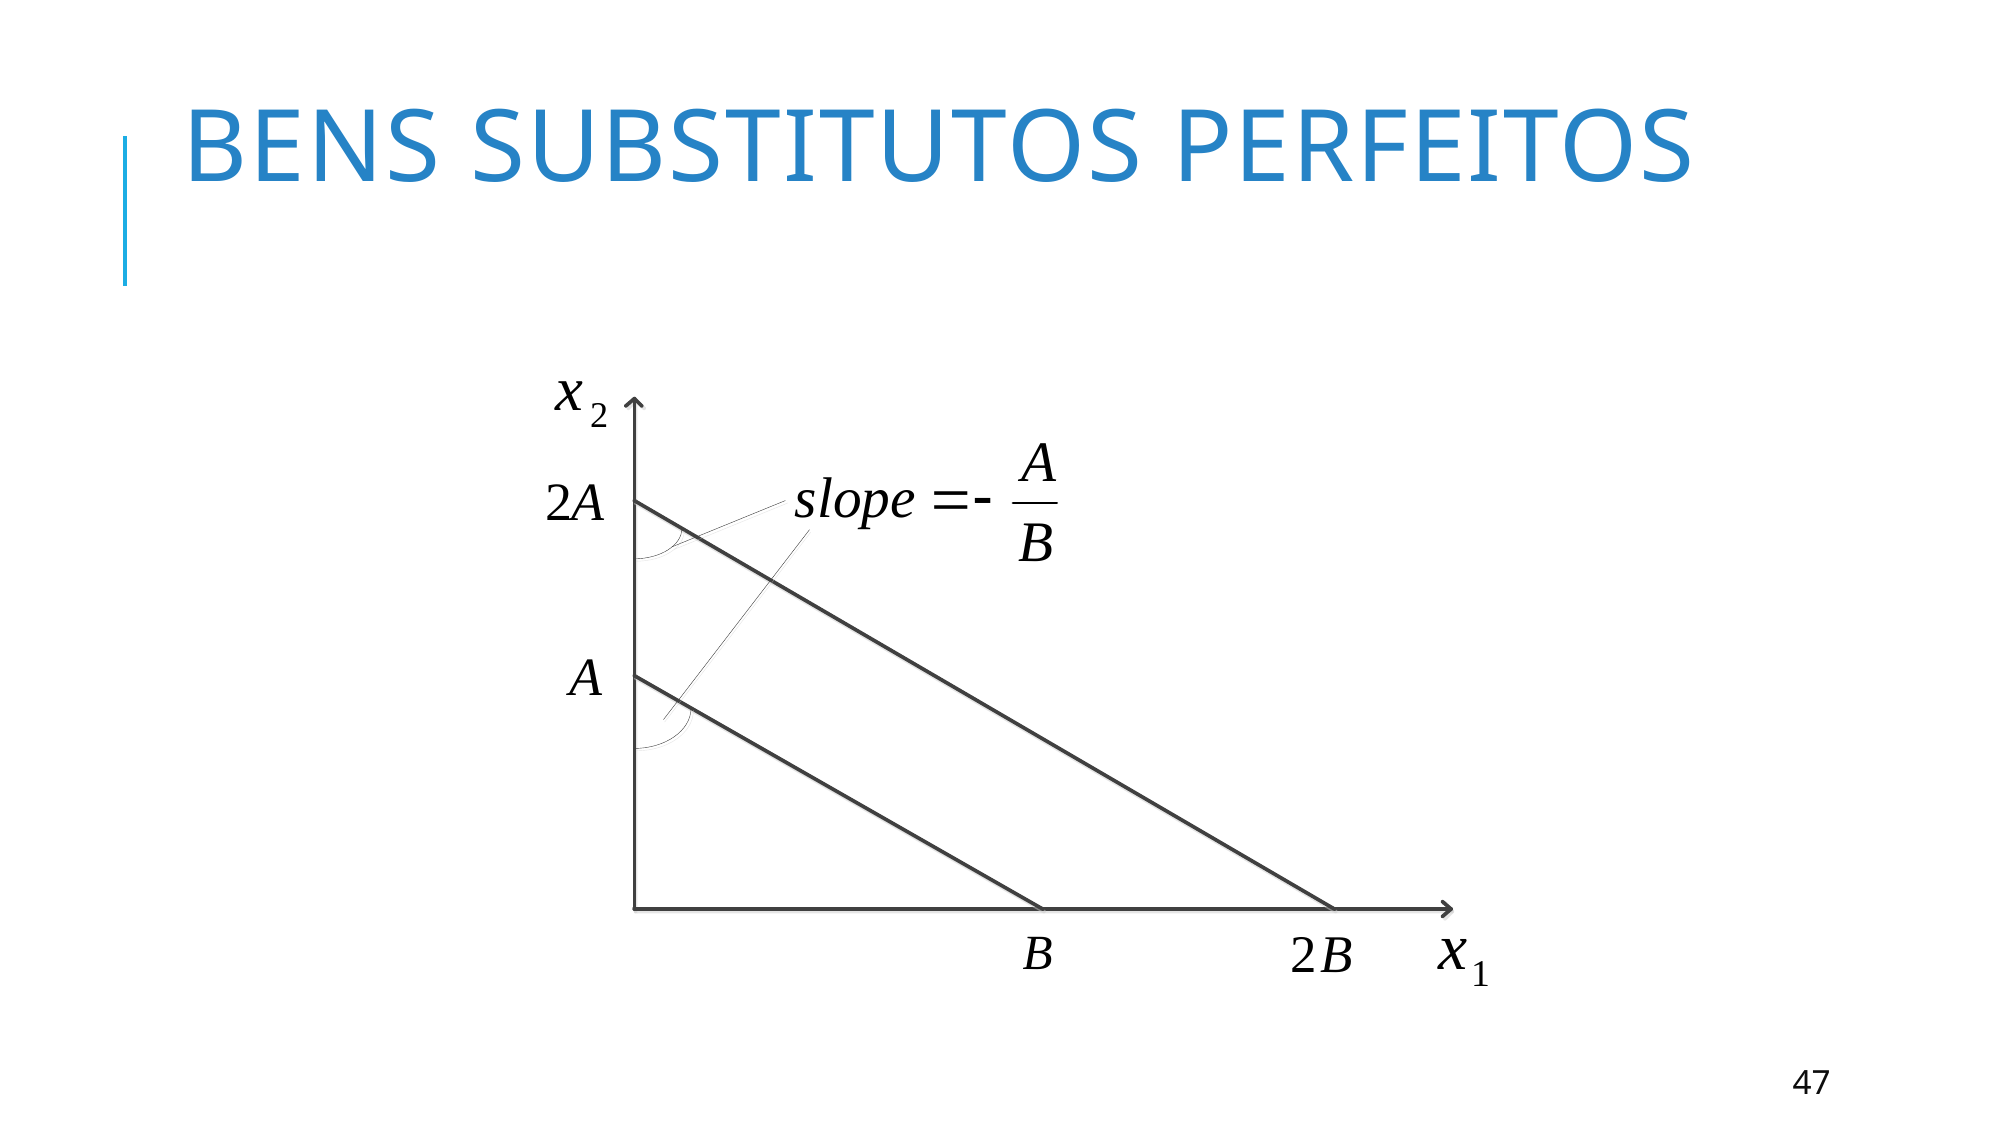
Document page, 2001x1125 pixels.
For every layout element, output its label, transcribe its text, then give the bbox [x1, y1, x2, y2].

slide_number 47 [1777, 1061, 1938, 1107]
title Bens substitutos perfeitos [168, 96, 1763, 209]
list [535, 344, 1513, 1006]
